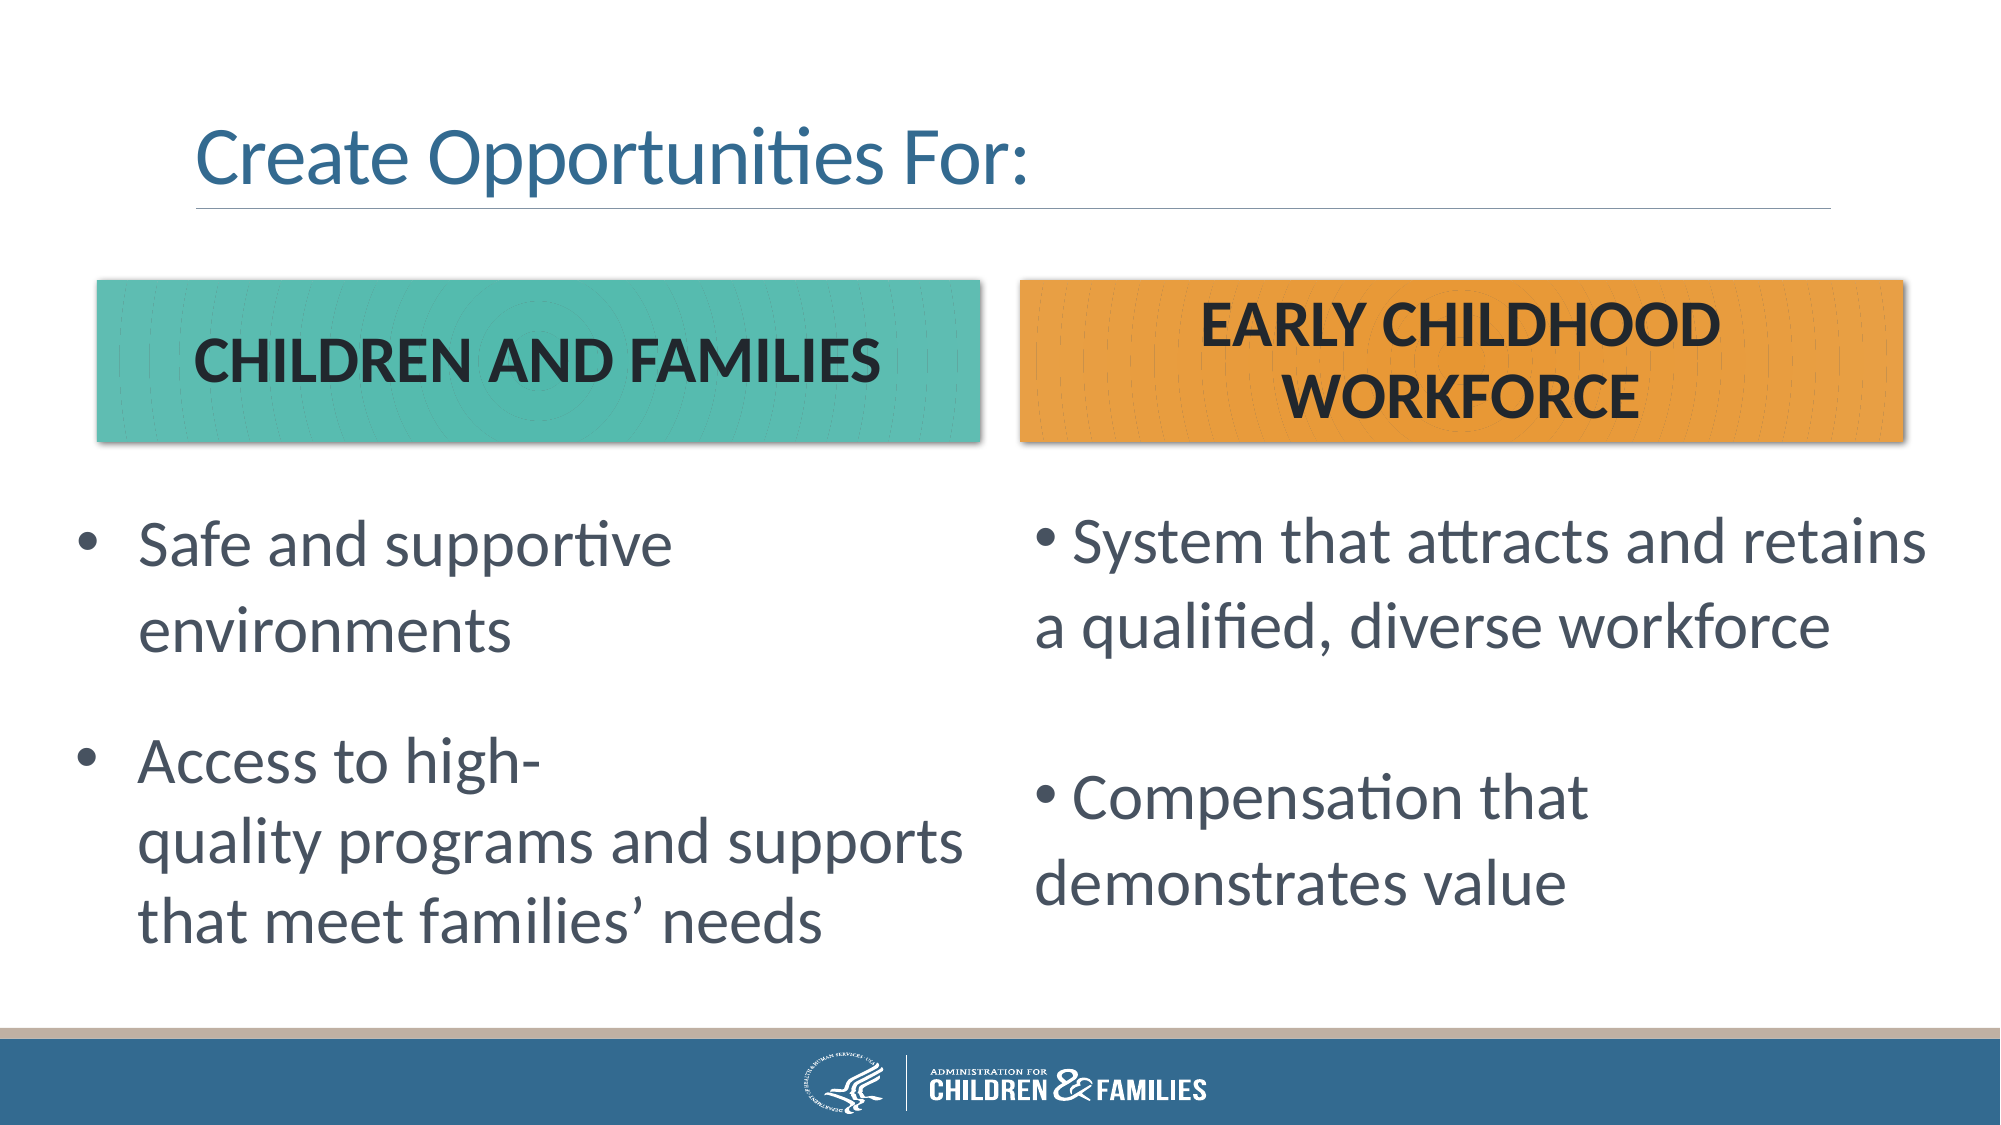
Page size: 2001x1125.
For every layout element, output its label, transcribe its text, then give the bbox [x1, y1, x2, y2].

text_box Safe and supportive environments [55, 484, 1063, 736]
list Early Childhood Workforce [1020, 280, 1904, 442]
text_box Access to high-quality programs and supports that meet families’ needs [55, 706, 999, 1047]
list Children and Families [96, 280, 980, 442]
text_box System that attracts and retains a qualified, diverse workforce Compensation that demonstrates value [1019, 483, 1957, 986]
title Create Opportunities For: [180, 47, 1830, 209]
